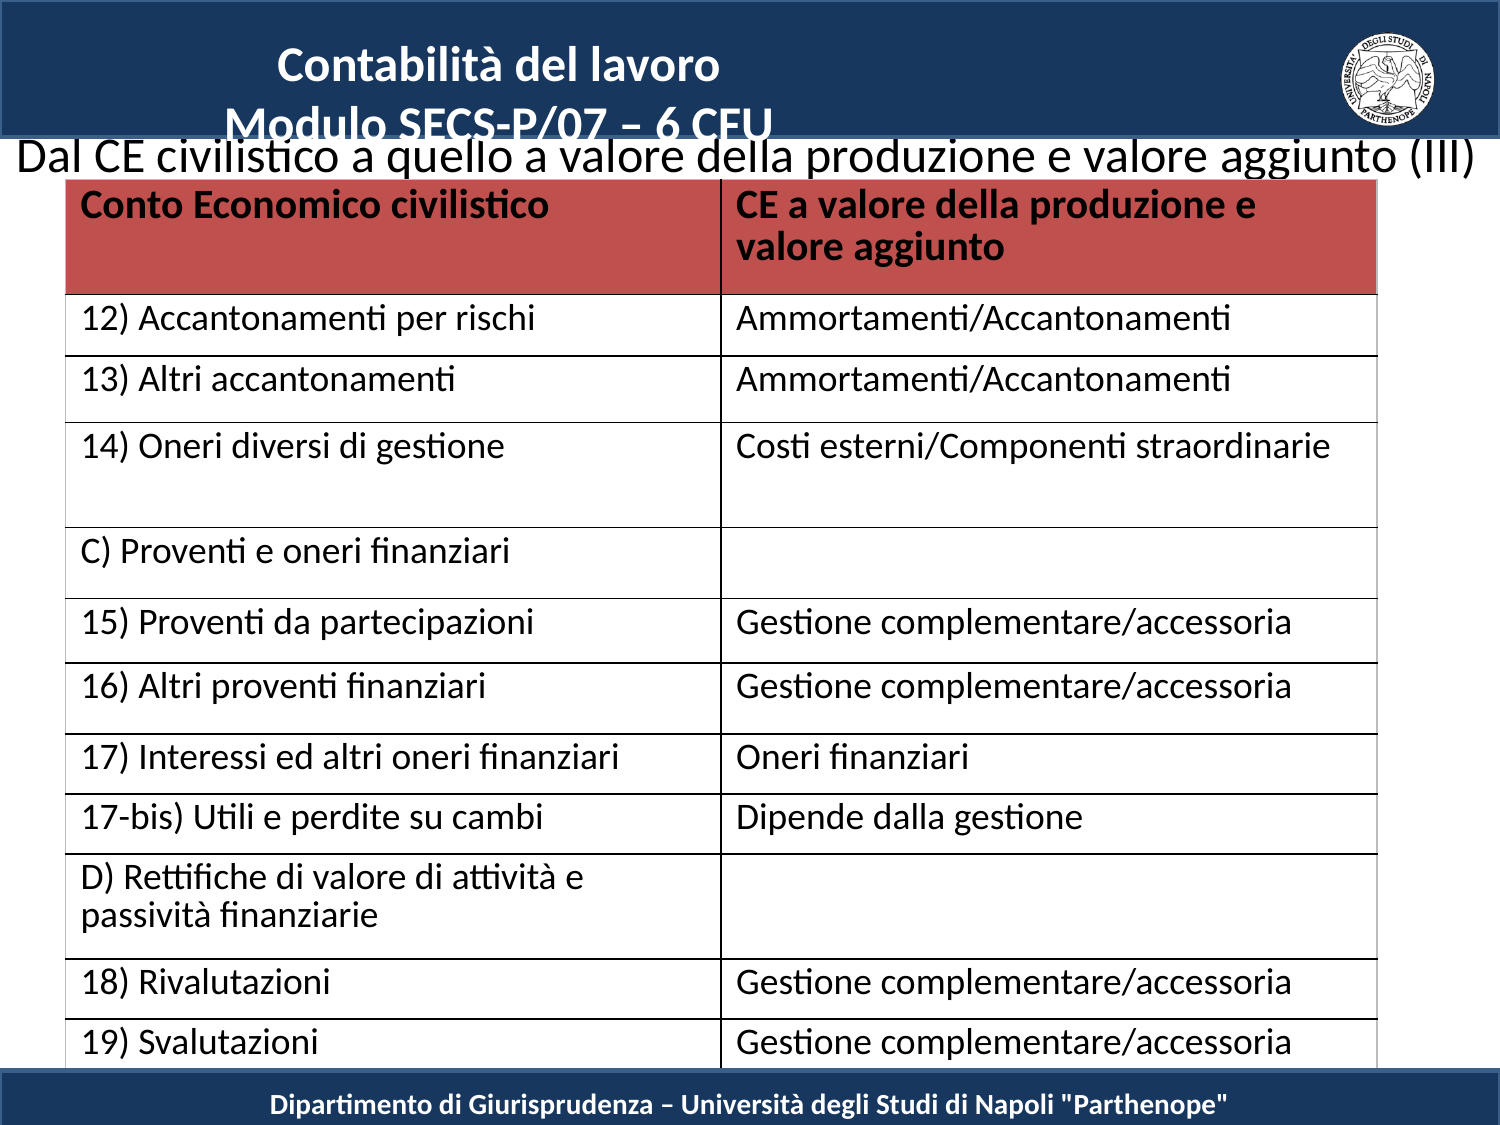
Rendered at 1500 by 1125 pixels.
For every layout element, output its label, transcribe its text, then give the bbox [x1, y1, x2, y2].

table_header Conto Economico civilistico [66, 180, 720, 294]
table_cell 16) Altri proventi finanziari [66, 664, 720, 733]
table_cell Dipende dalla gestione [722, 795, 1376, 853]
table_header CE a valore della produzione e valore aggiunto [722, 180, 1376, 294]
table_cell Ammortamenti/Accantonamenti [722, 357, 1376, 422]
table_cell Gestione complementare/accessoria [722, 1020, 1376, 1068]
table_cell D) Rettifiche di valore di attività e passività finanziarie [66, 855, 720, 958]
table_cell 18) Rivalutazioni [66, 960, 720, 1018]
table_cell C) Proventi e oneri finanziari [66, 528, 720, 598]
table_cell 14) Oneri diversi di gestione [66, 423, 720, 527]
text_box [0, 0, 1500, 139]
table_cell 15) Proventi da partecipazioni [66, 599, 720, 662]
table_cell Gestione complementare/accessoria [722, 664, 1376, 733]
picture [1340, 31, 1436, 126]
text_box Contabilità del lavoro Modulo SECS-P/07 – 6 CFU [8, 24, 990, 160]
table_cell Gestione complementare/accessoria [722, 599, 1376, 662]
table_cell 17) Interessi ed altri oneri finanziari [66, 735, 720, 793]
table_cell Costi esterni/Componenti straordinarie [722, 423, 1376, 527]
table_cell 12) Accantonamenti per rischi [66, 295, 720, 355]
table_cell Oneri finanziari [722, 735, 1376, 793]
table_cell 17-bis) Utili e perdite su cambi [66, 795, 720, 853]
table_cell [722, 528, 1376, 598]
text_box [0, 1068, 233, 1125]
table_cell Gestione complementare/accessoria [722, 960, 1376, 1018]
text_box Dipartimento di Giurisprudenza – Università degli Studi di Napoli "Parthenope" [233, 1045, 1267, 1125]
table_cell 13) Altri accantonamenti [66, 357, 720, 422]
table_cell [722, 855, 1376, 958]
table_cell Ammortamenti/Accantonamenti [722, 295, 1376, 355]
title Dal CE civilistico a quello a valore della produzione e valore aggiunto (III) [0, 139, 1495, 239]
table_cell 19) Svalutazioni [66, 1020, 720, 1068]
text_box [1267, 1068, 1500, 1125]
